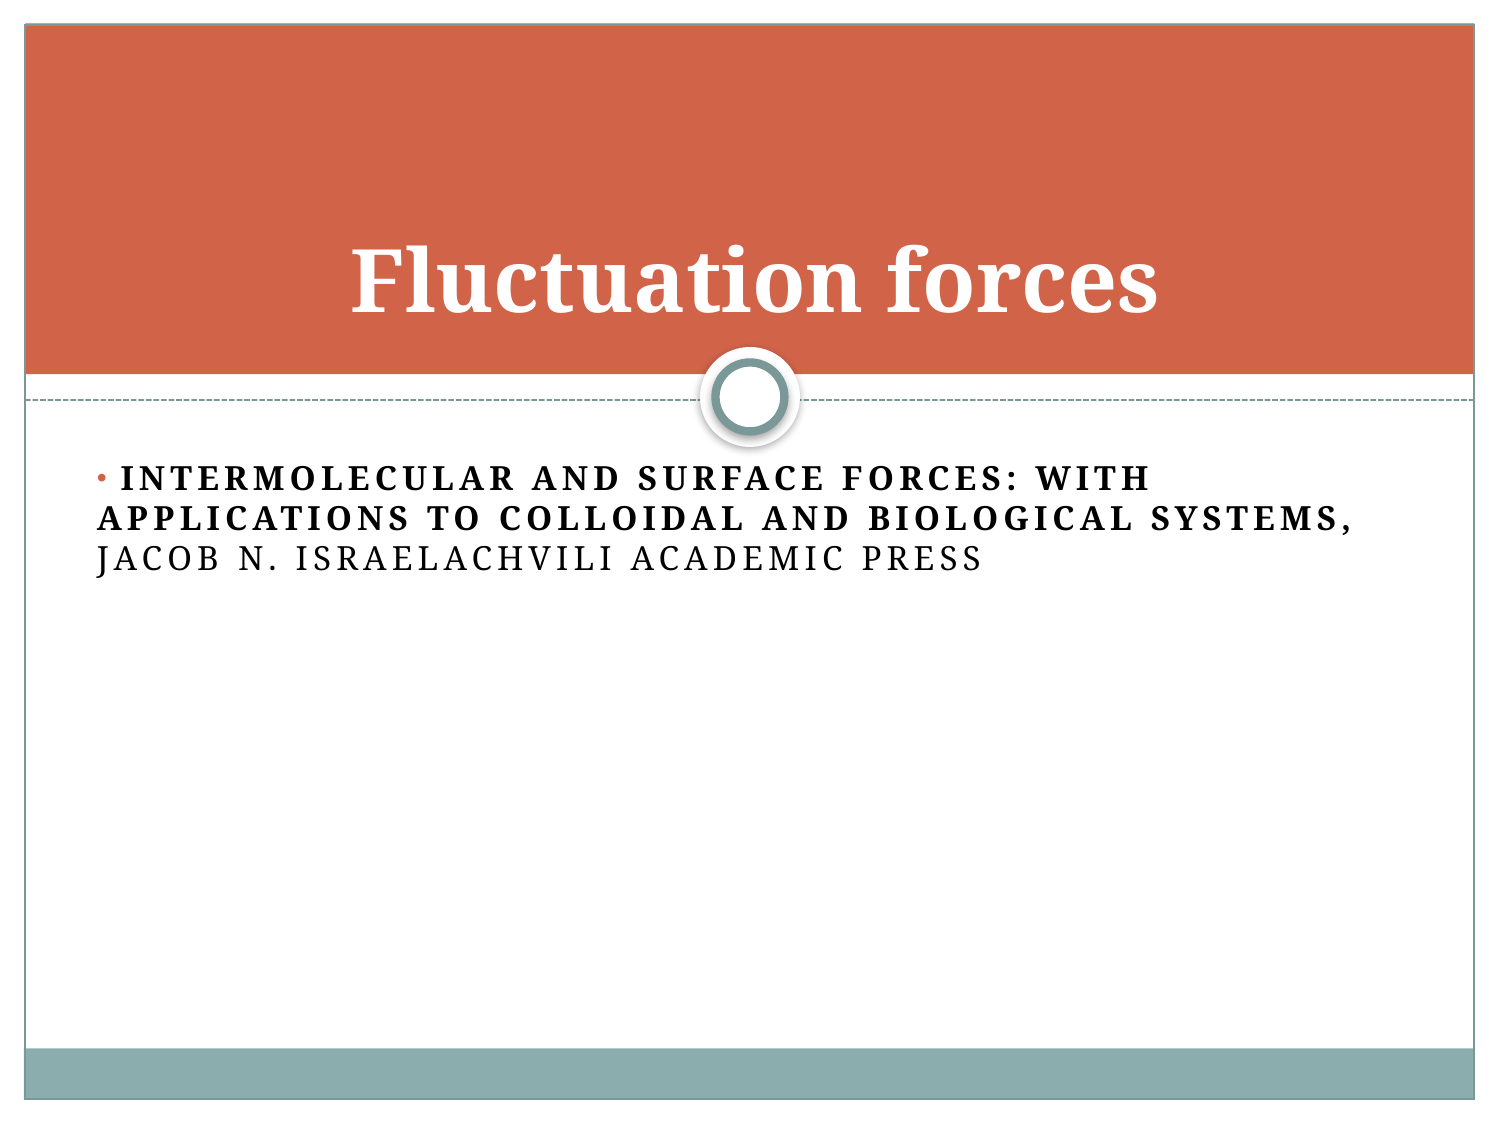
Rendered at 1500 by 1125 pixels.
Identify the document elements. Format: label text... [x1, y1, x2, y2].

list Intermolecular and Surface Forces: With Applications to Colloidal and Biological Systems, Jacob N. Israelachvili Academic PrESS [82, 450, 1395, 725]
title Fluctuation forces [118, 87, 1394, 338]
